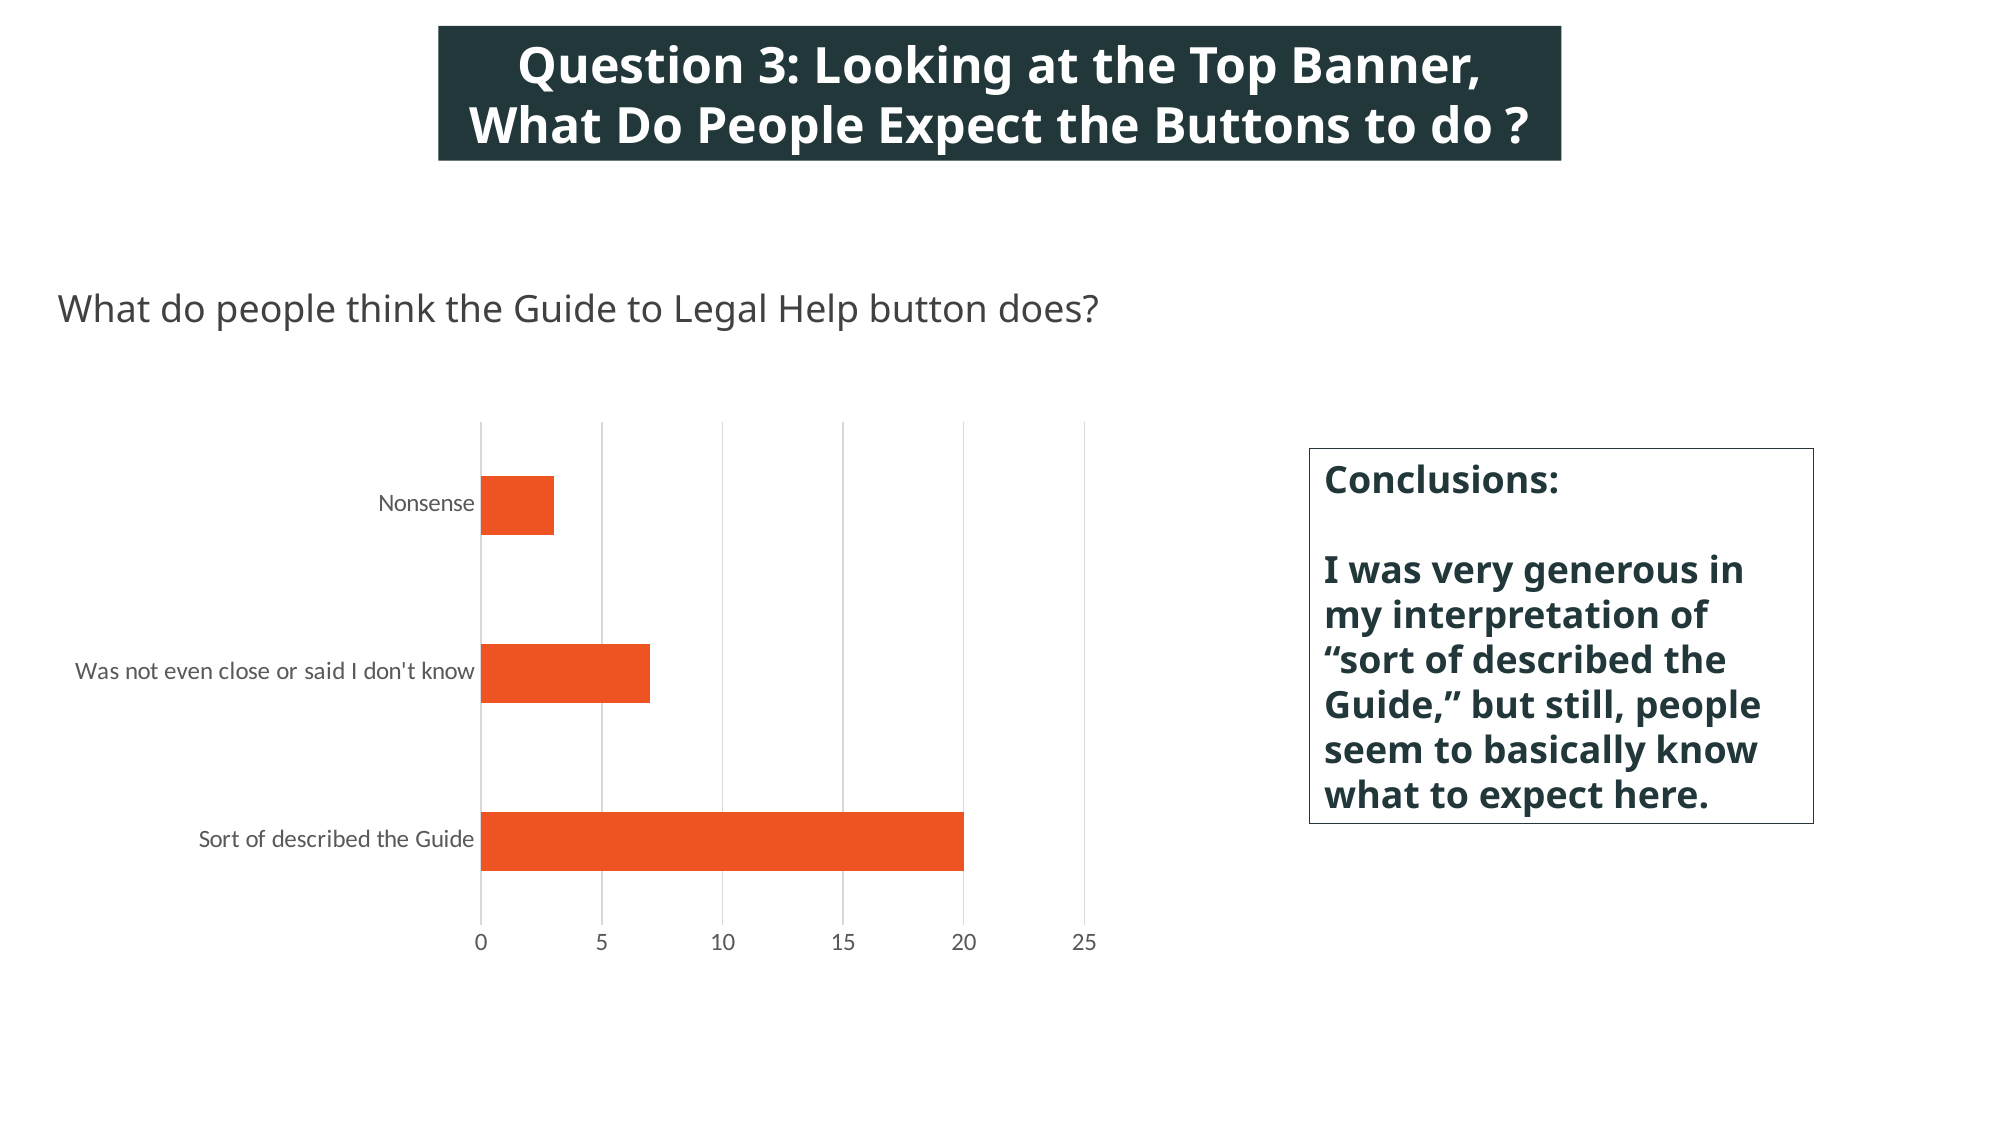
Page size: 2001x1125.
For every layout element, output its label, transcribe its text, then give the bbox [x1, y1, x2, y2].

text_box Conclusions: I was very generous in my interpretation of “sort of described the Guide,” but still, people seem to basically know what to expect here. [1309, 448, 1814, 824]
text_box What do people think the Guide to Legal Help button does? [42, 277, 1382, 338]
chart [42, 398, 1121, 986]
text_box Question 3: Looking at the Top Banner, What Do People Expect the Buttons to do ? [438, 25, 1562, 161]
